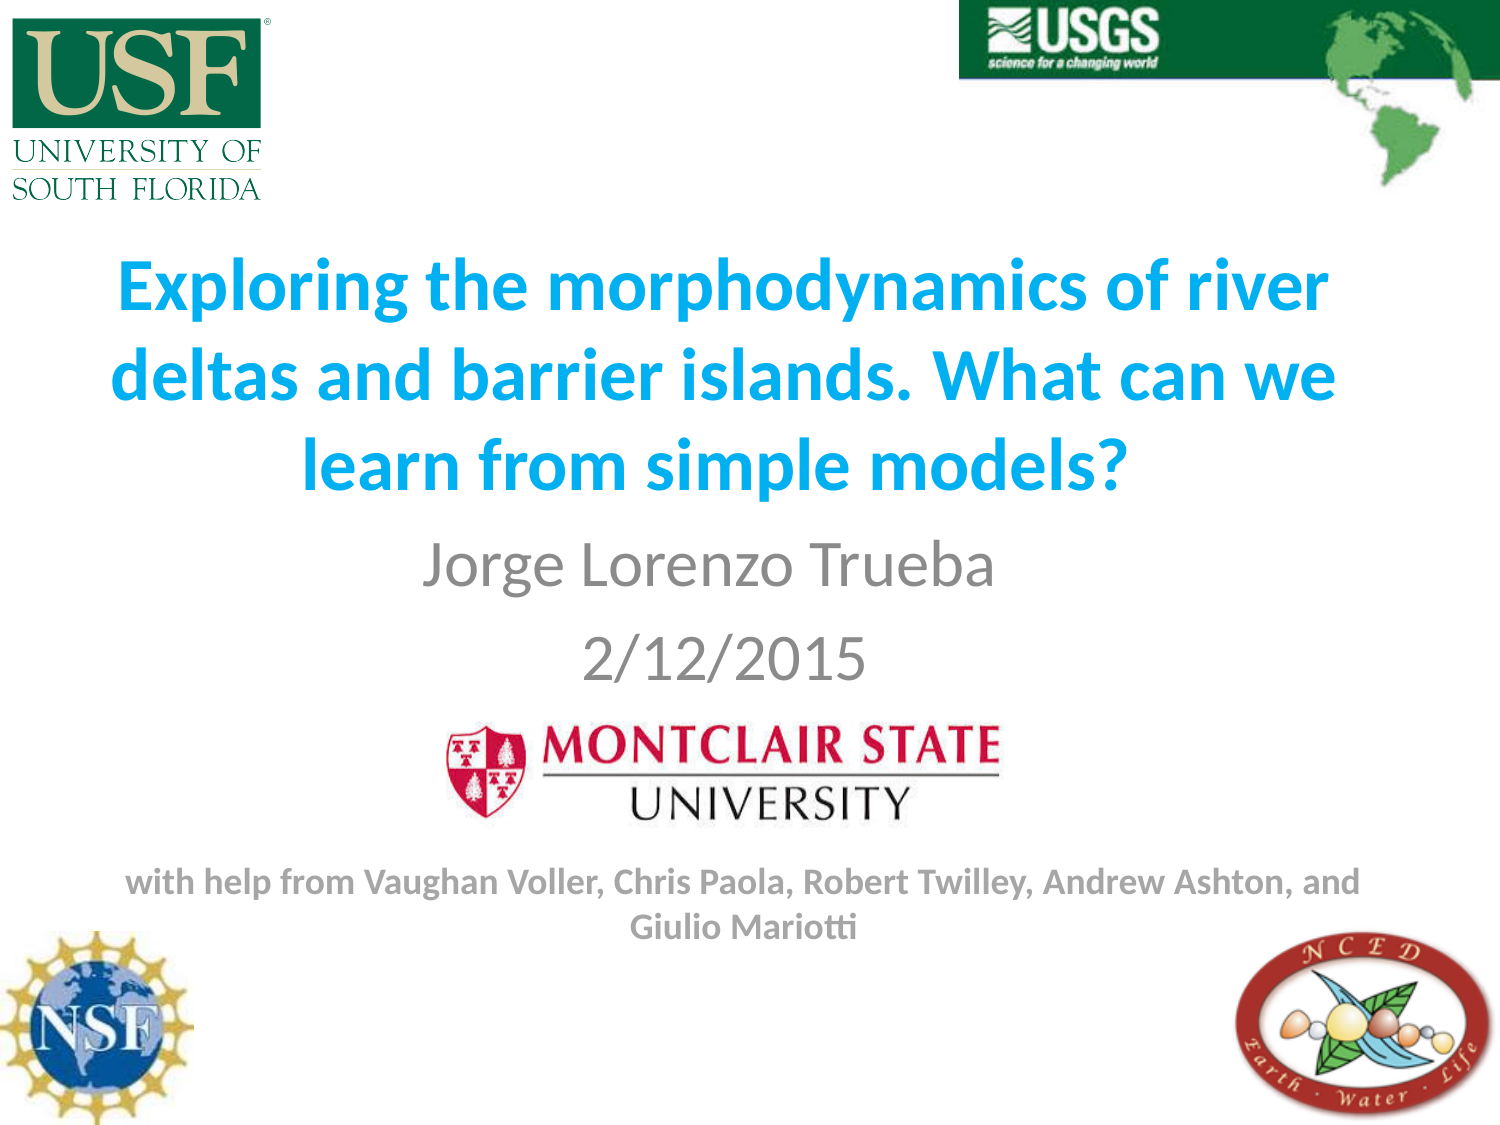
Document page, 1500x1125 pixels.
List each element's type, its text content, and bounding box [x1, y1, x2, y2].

text_box with help from Vaughan Voller, Chris Paola, Robert Twilley, Andrew Ashton, and Giulio Mariotti [62, 849, 1425, 955]
picture [437, 712, 1016, 838]
picture [1229, 926, 1500, 1125]
picture [0, 930, 194, 1125]
picture [12, 18, 271, 201]
subtitle Jorge Lorenzo Trueba 2/12/2015 [200, 512, 1250, 713]
title Exploring the morphodynamics of river deltas and barrier islands. What can we learn from simple models? [87, 249, 1363, 492]
picture [959, 0, 1500, 194]
